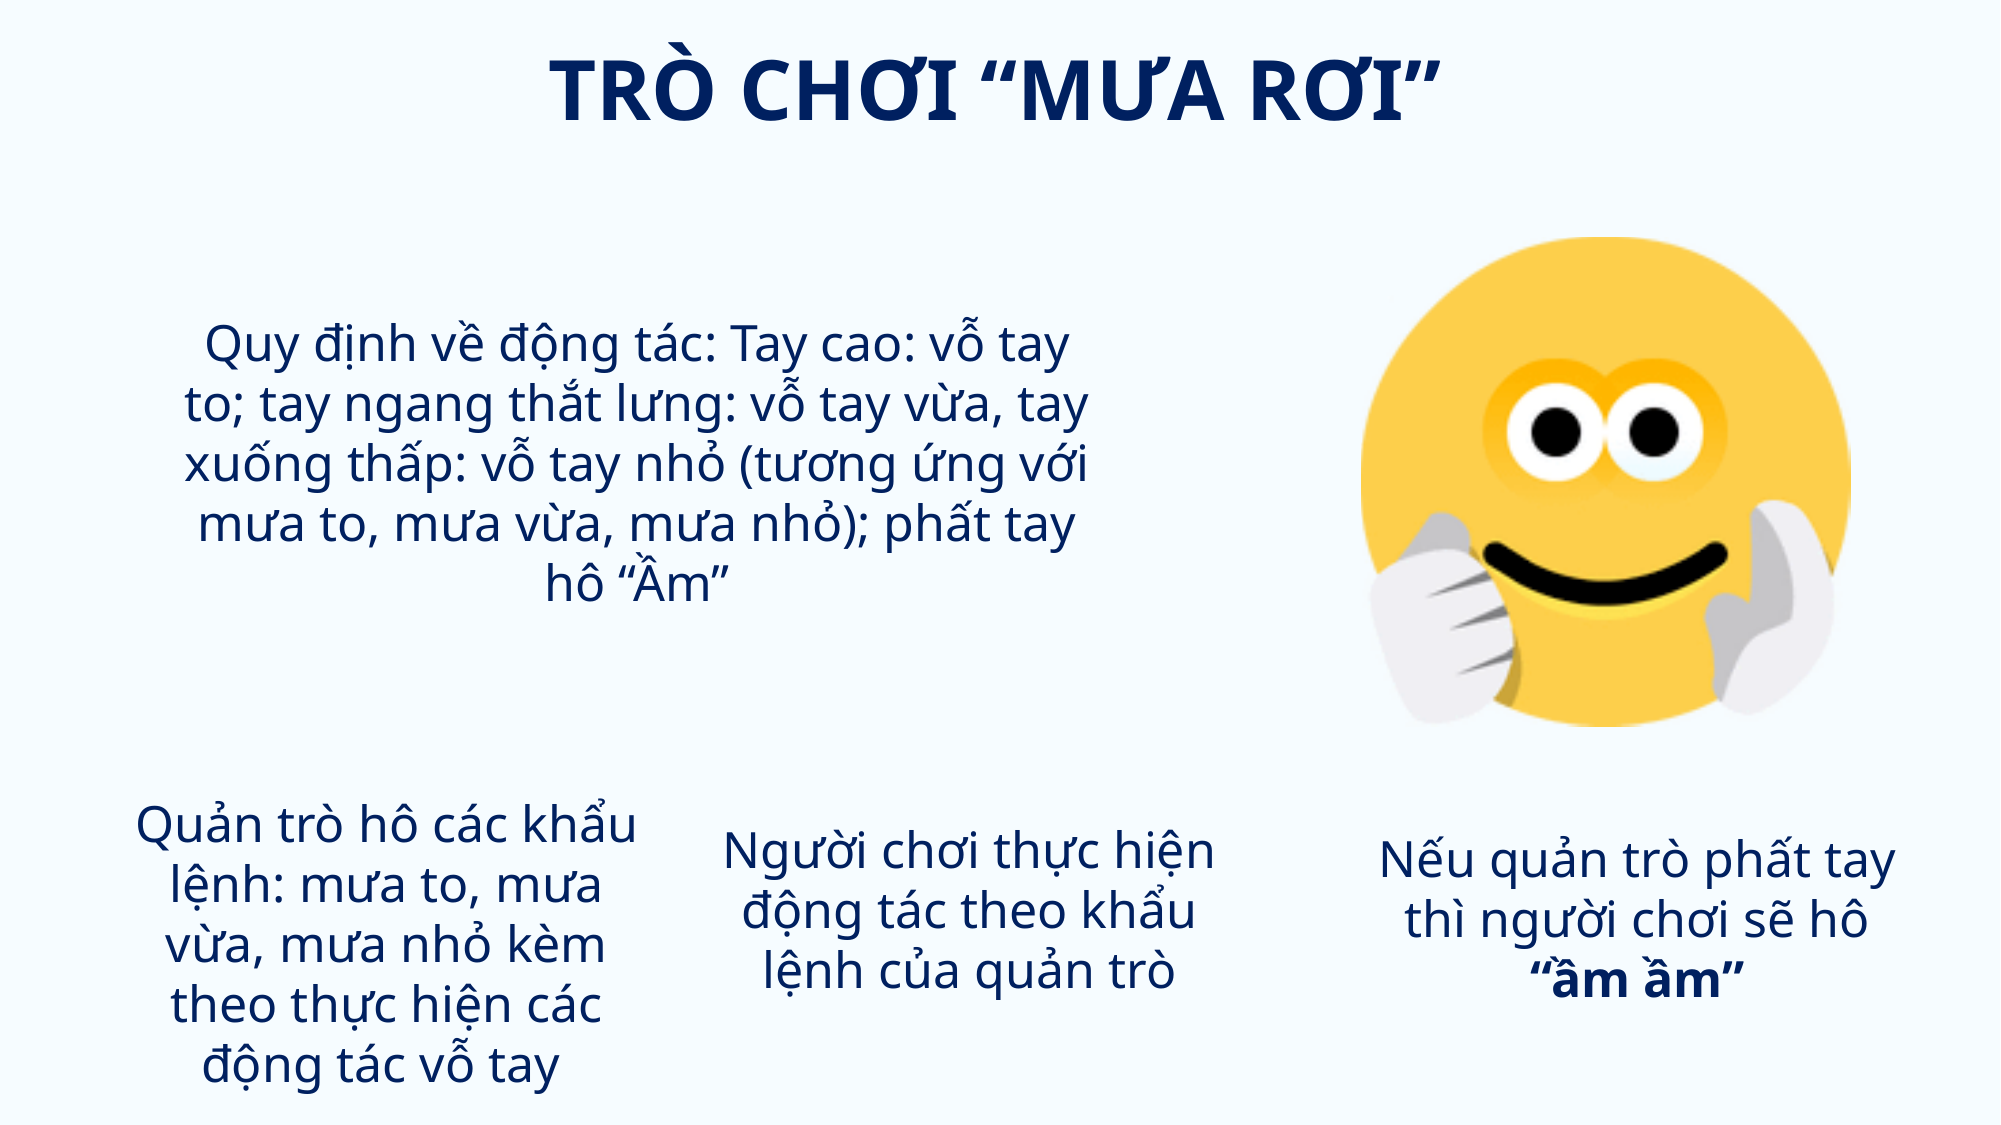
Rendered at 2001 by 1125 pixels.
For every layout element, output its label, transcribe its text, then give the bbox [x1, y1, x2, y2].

picture [1361, 237, 1852, 728]
text_box TRÒ CHƠI “MƯA RƠI” [515, 29, 1476, 145]
text_box Người chơi thực hiện động tác theo khẩu lệnh của quản trò [699, 810, 1241, 1006]
text_box Quản trò hô các khẩu lệnh: mưa to, mưa vừa, mưa nhỏ kèm theo thực hiện các động tác vỗ tay [118, 785, 656, 1101]
text_box Nếu quản trò phất tay thì người chơi sẽ hô “ầm ầm” [1361, 819, 1914, 1015]
text_box Quy định về động tác: Tay cao: vỗ tay to; tay ngang thắt lưng: vỗ tay vừa, tay xuống thấp: vỗ tay nhỏ (tương ứng với mưa to, mưa vừa, mưa nhỏ); phất tay hô “Ầm” [157, 304, 1118, 620]
